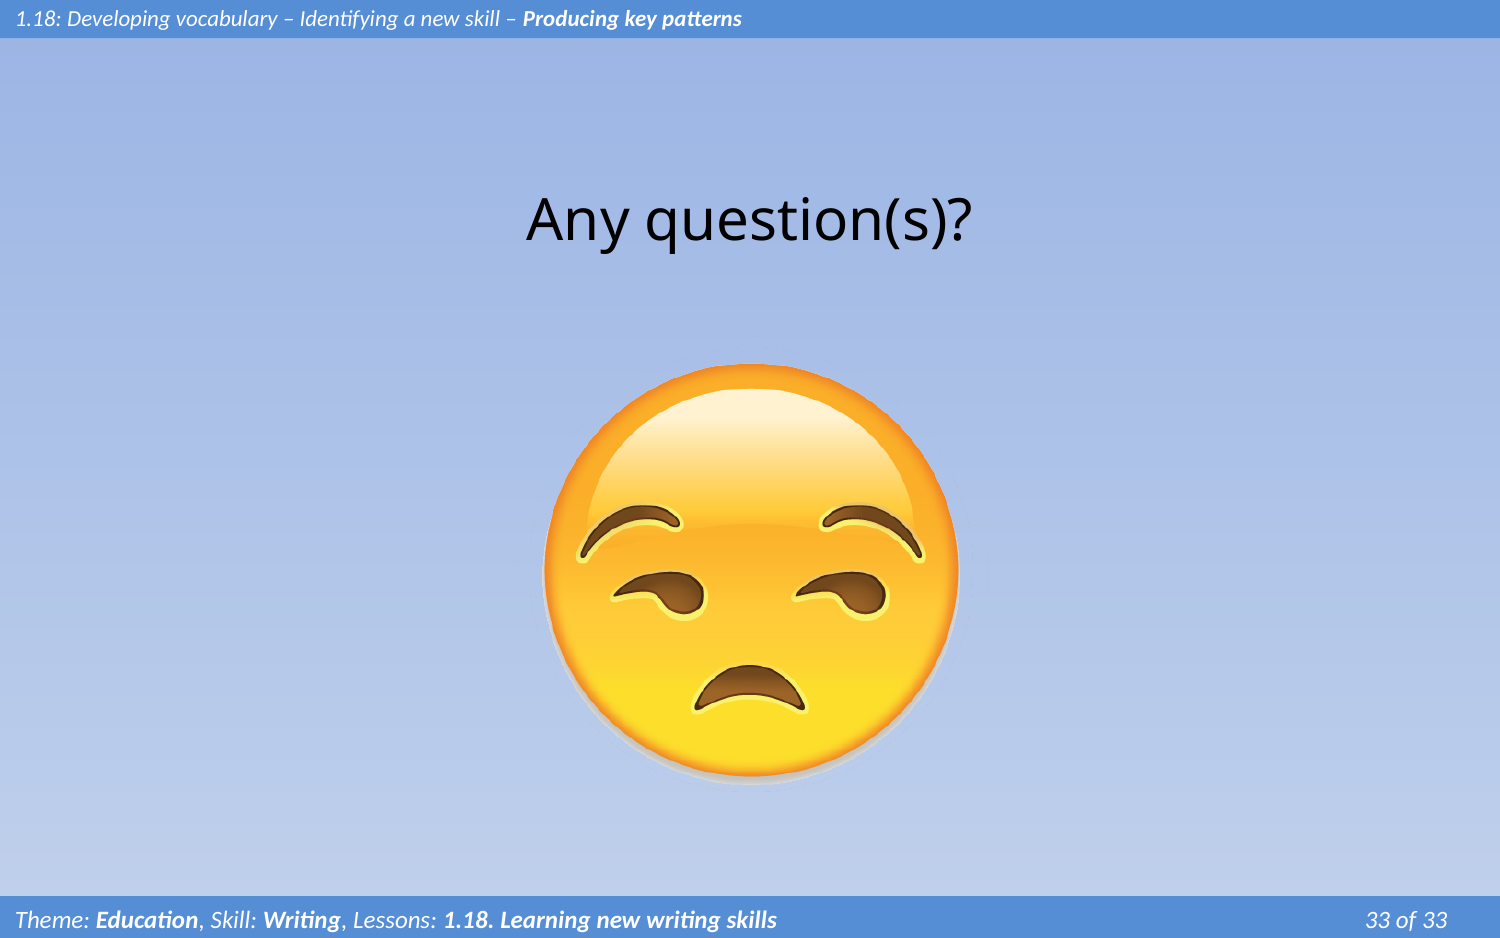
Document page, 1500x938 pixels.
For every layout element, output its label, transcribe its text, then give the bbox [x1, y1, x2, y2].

text_box 1.18: Developing vocabulary – Identifying a new skill – Producing key patterns [0, 0, 1500, 39]
title Any question(s)? [112, 142, 1388, 293]
text_box Theme: Education, Skill: Writing, Lessons: 1.18. Learning new writing skills 33 of 33 [0, 896, 1500, 938]
picture [506, 330, 994, 819]
